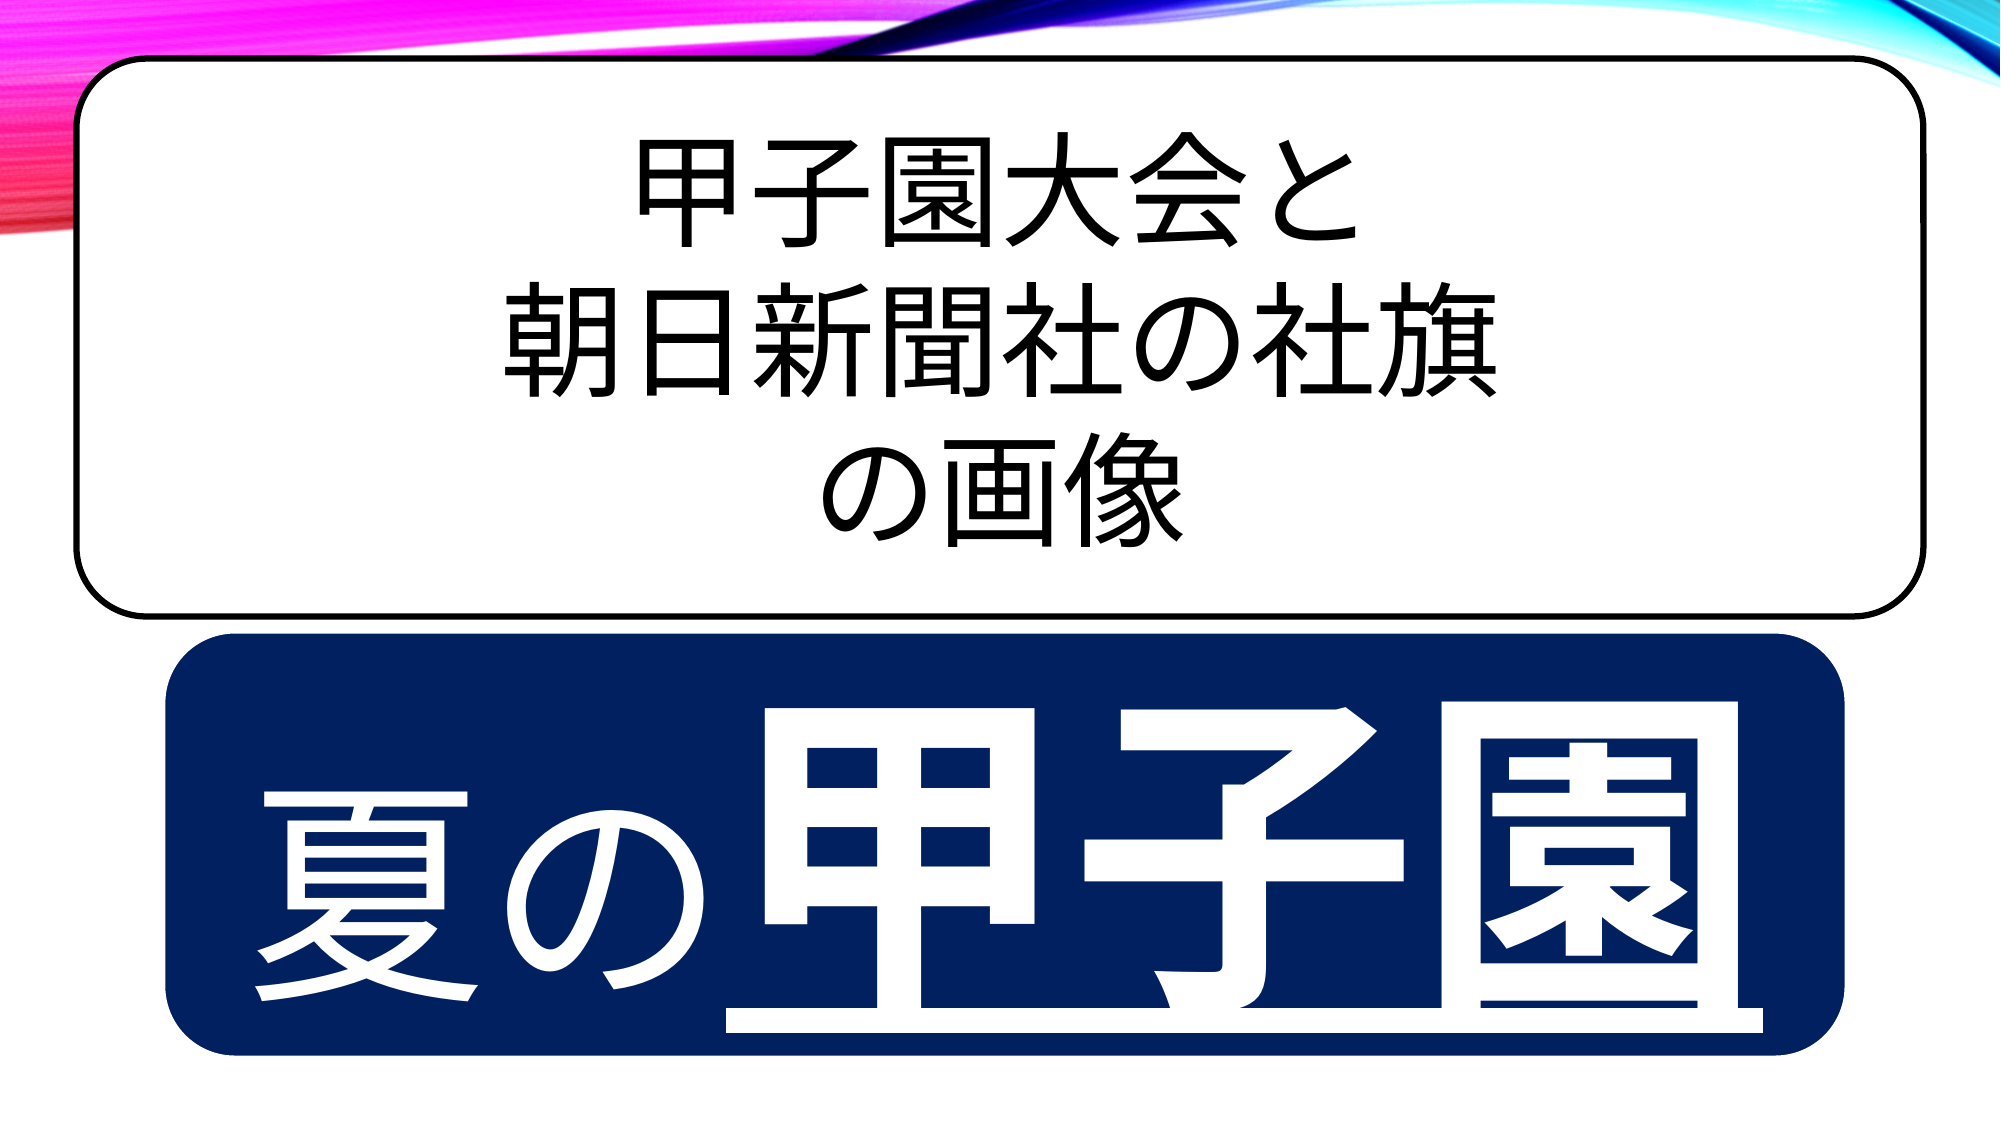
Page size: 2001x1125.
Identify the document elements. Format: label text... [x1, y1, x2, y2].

text_box 甲子園大会と 朝日新聞社の社旗 の画像 [75, 57, 1925, 618]
picture [1890, 0, 2000, 75]
picture [0, 0, 2000, 237]
text_box 夏の甲子園 [162, 630, 1848, 1059]
picture [1910, 0, 2000, 45]
